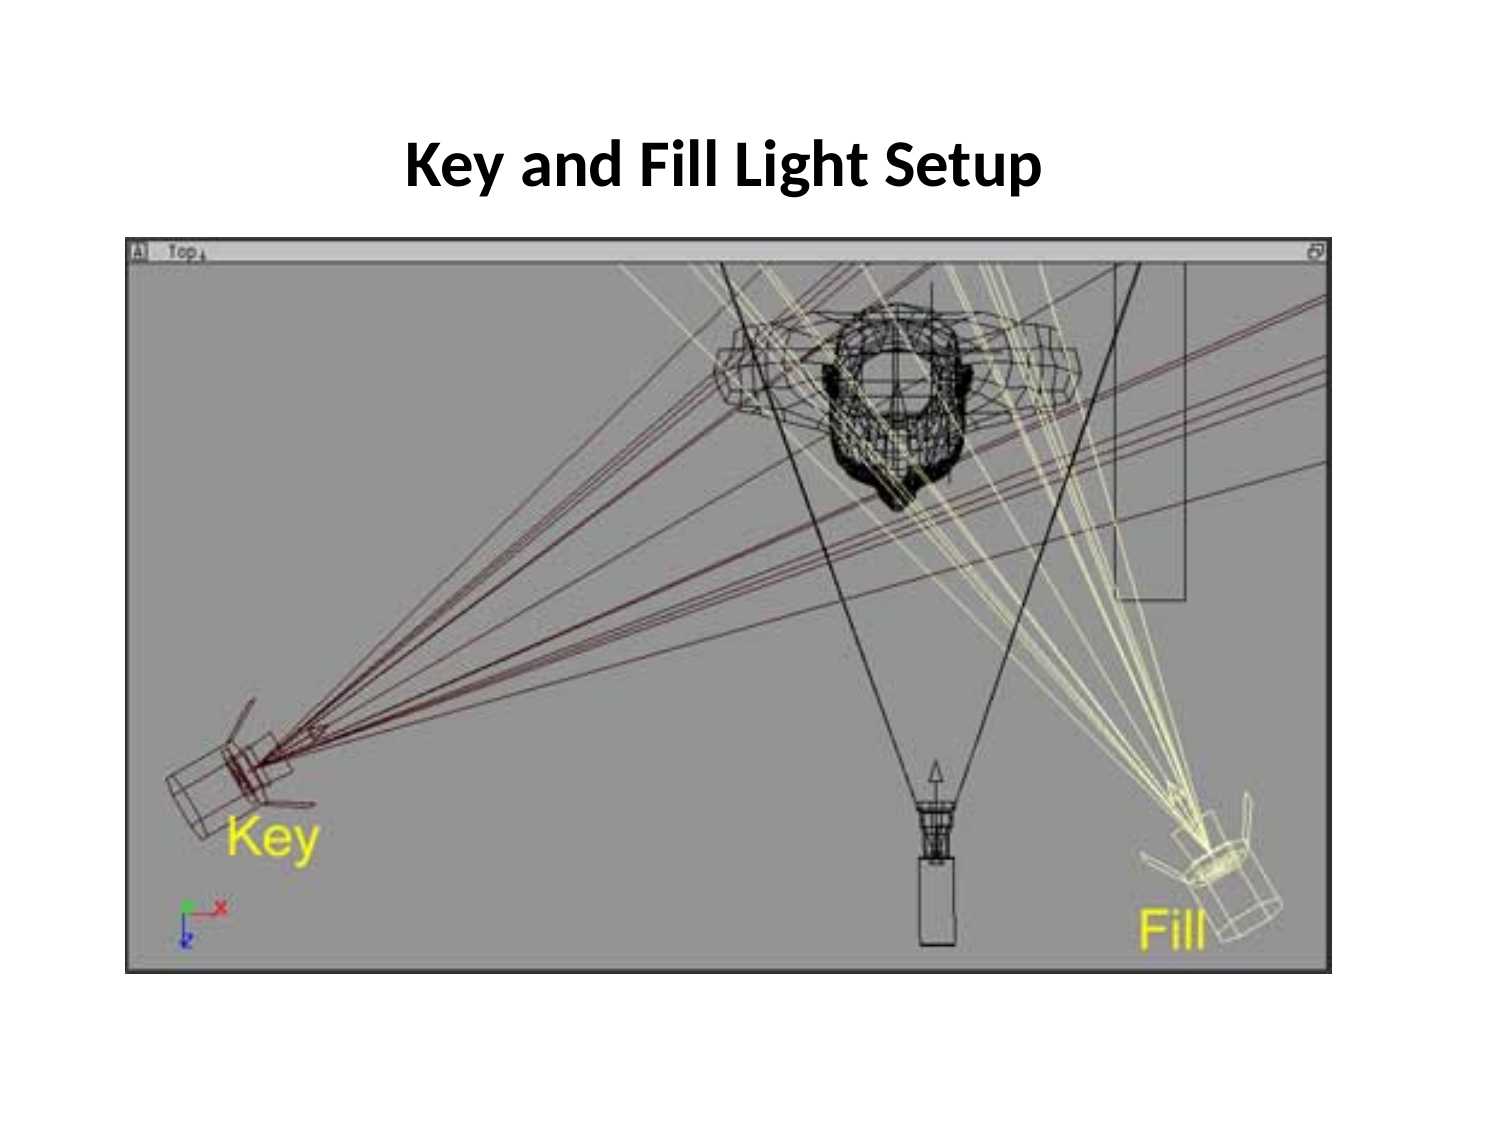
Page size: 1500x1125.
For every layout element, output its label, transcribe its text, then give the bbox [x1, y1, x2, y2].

picture [124, 237, 1332, 974]
text_box Key and Fill Light Setup [124, 112, 1325, 208]
